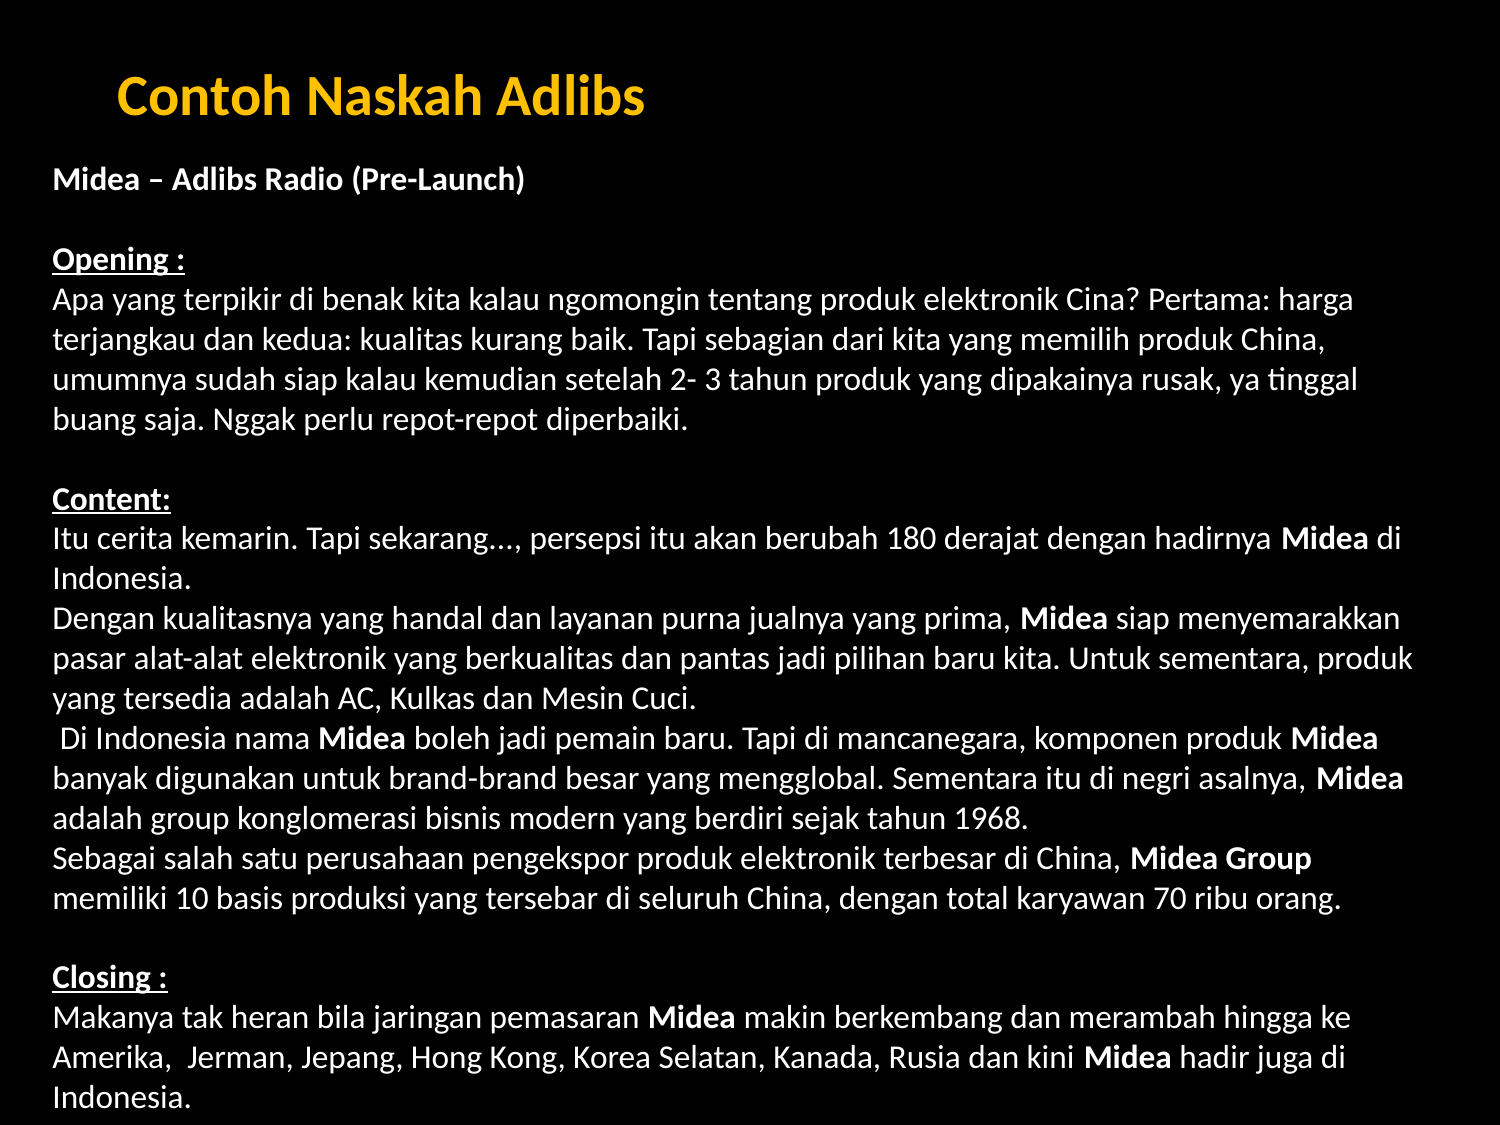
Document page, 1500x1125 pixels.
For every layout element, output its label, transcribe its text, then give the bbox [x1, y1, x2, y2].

text_box Contoh Naskah Adlibs [102, 50, 661, 135]
text_box Midea – Adlibs Radio (Pre-Launch) Opening : Apa yang terpikir di benak kita kalau ngomongin tentang produk elektronik Cina? Pertama: harga terjangkau dan kedua: kualitas kurang baik. Tapi sebagian dari kita yang memilih produk China, umumnya sudah siap kalau kemudian setelah 2- 3 tahun produk yang dipakainya rusak, ya tinggal buang saja. Nggak perlu repot-repot diperbaiki. Content: Itu cerita kemarin. Tapi sekarang..., persepsi itu akan berubah 180 derajat dengan hadirnya Midea di Indonesia. Dengan kualitasnya yang handal dan layanan purna jualnya yang prima, Midea siap menyemarakkan pasar alat-alat elektronik yang berkualitas dan pantas jadi pilihan baru kita. Untuk sementara, produk yang tersedia adalah AC, Kulkas dan Mesin Cuci. Di Indonesia nama Midea boleh jadi pemain baru. Tapi di mancanegara, komponen produk Midea banyak digunakan untuk brand-brand besar yang mengglobal. Sementara itu di negri asalnya, Midea adalah group konglomerasi bisnis modern yang berdiri sejak tahun 1968. Sebagai salah satu perusahaan pengekspor produk elektronik terbesar di China, Midea Group memiliki 10 basis produksi yang tersebar di seluruh China, dengan total karyawan 70 ribu orang. Closing : Makanya tak heran bila jaringan pemasaran Midea makin berkembang dan merambah hingga ke Amerika, Jerman, Jepang, Hong Kong, Korea Selatan, Kanada, Rusia dan kini Midea hadir juga di Indonesia. [37, 149, 1450, 1125]
